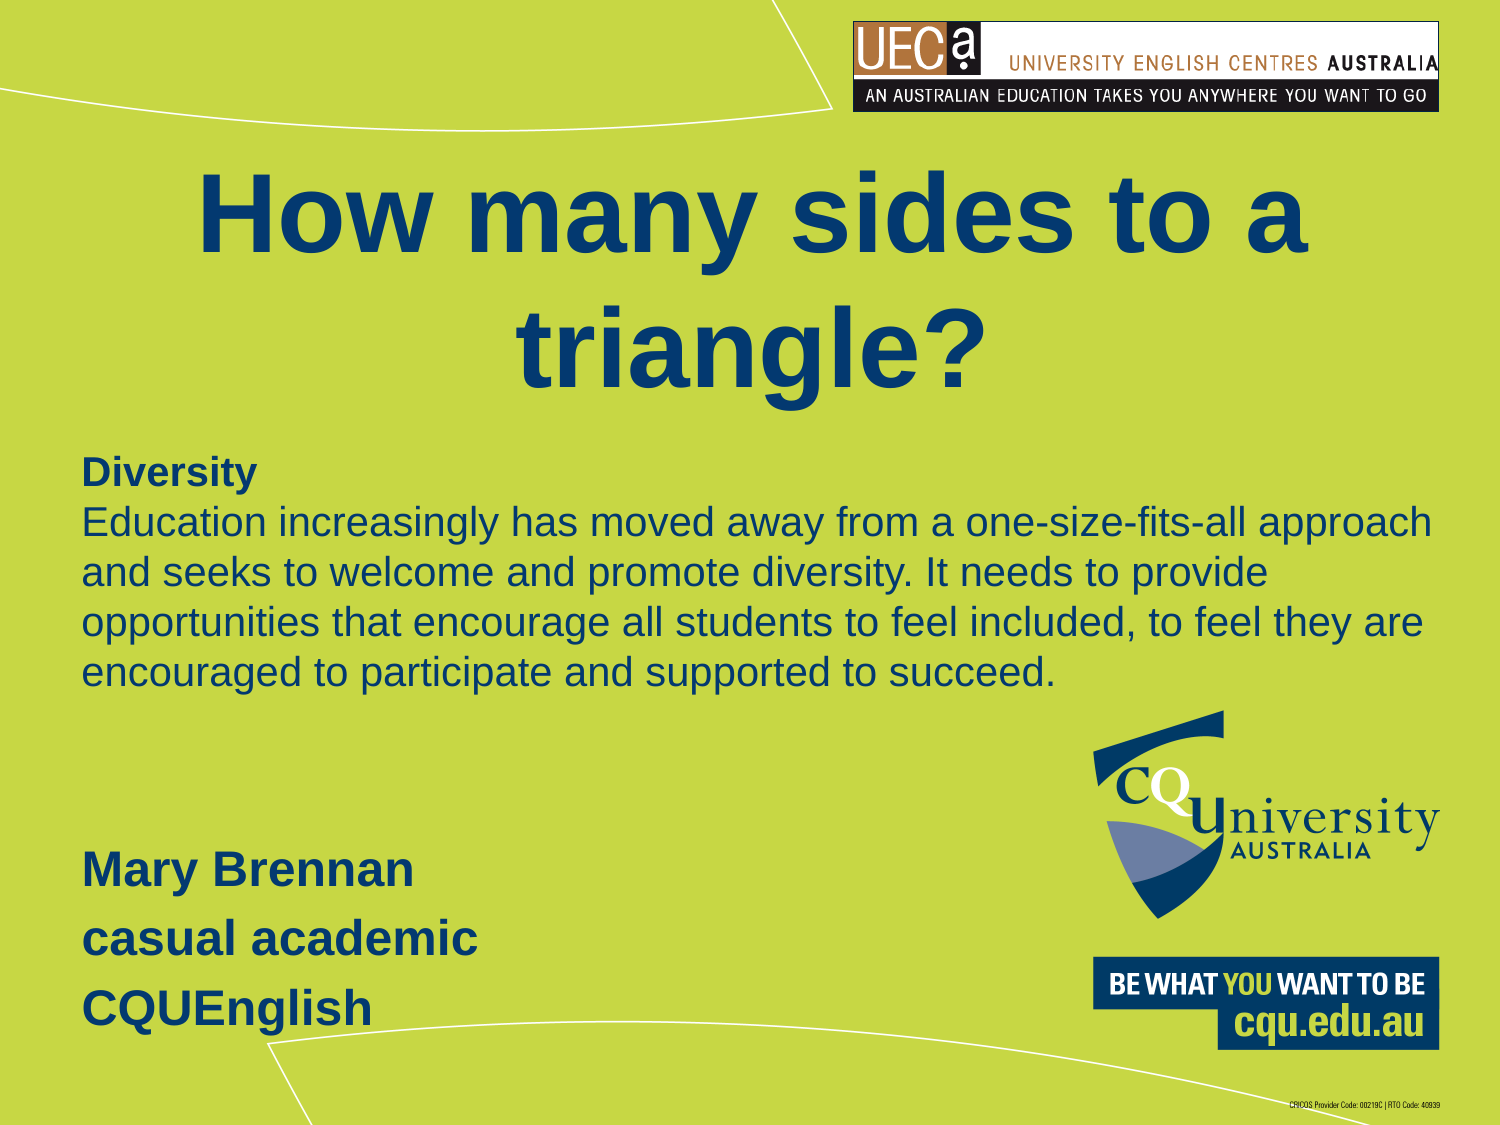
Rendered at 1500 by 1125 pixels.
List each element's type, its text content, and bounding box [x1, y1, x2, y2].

title How many sides to a triangle? [66, 111, 1439, 437]
picture [0, 0, 1500, 1125]
text_box Diversity Education increasingly has moved away from a one-size-fits-all approach and seeks to welcome and promote diversity. It needs to provide opportunities that encourage all students to feel included, to feel they are encouraged to participate and supported to succeed. [66, 437, 1478, 748]
subtitle Mary Brennan casual academic CQUEnglish [66, 828, 506, 1045]
